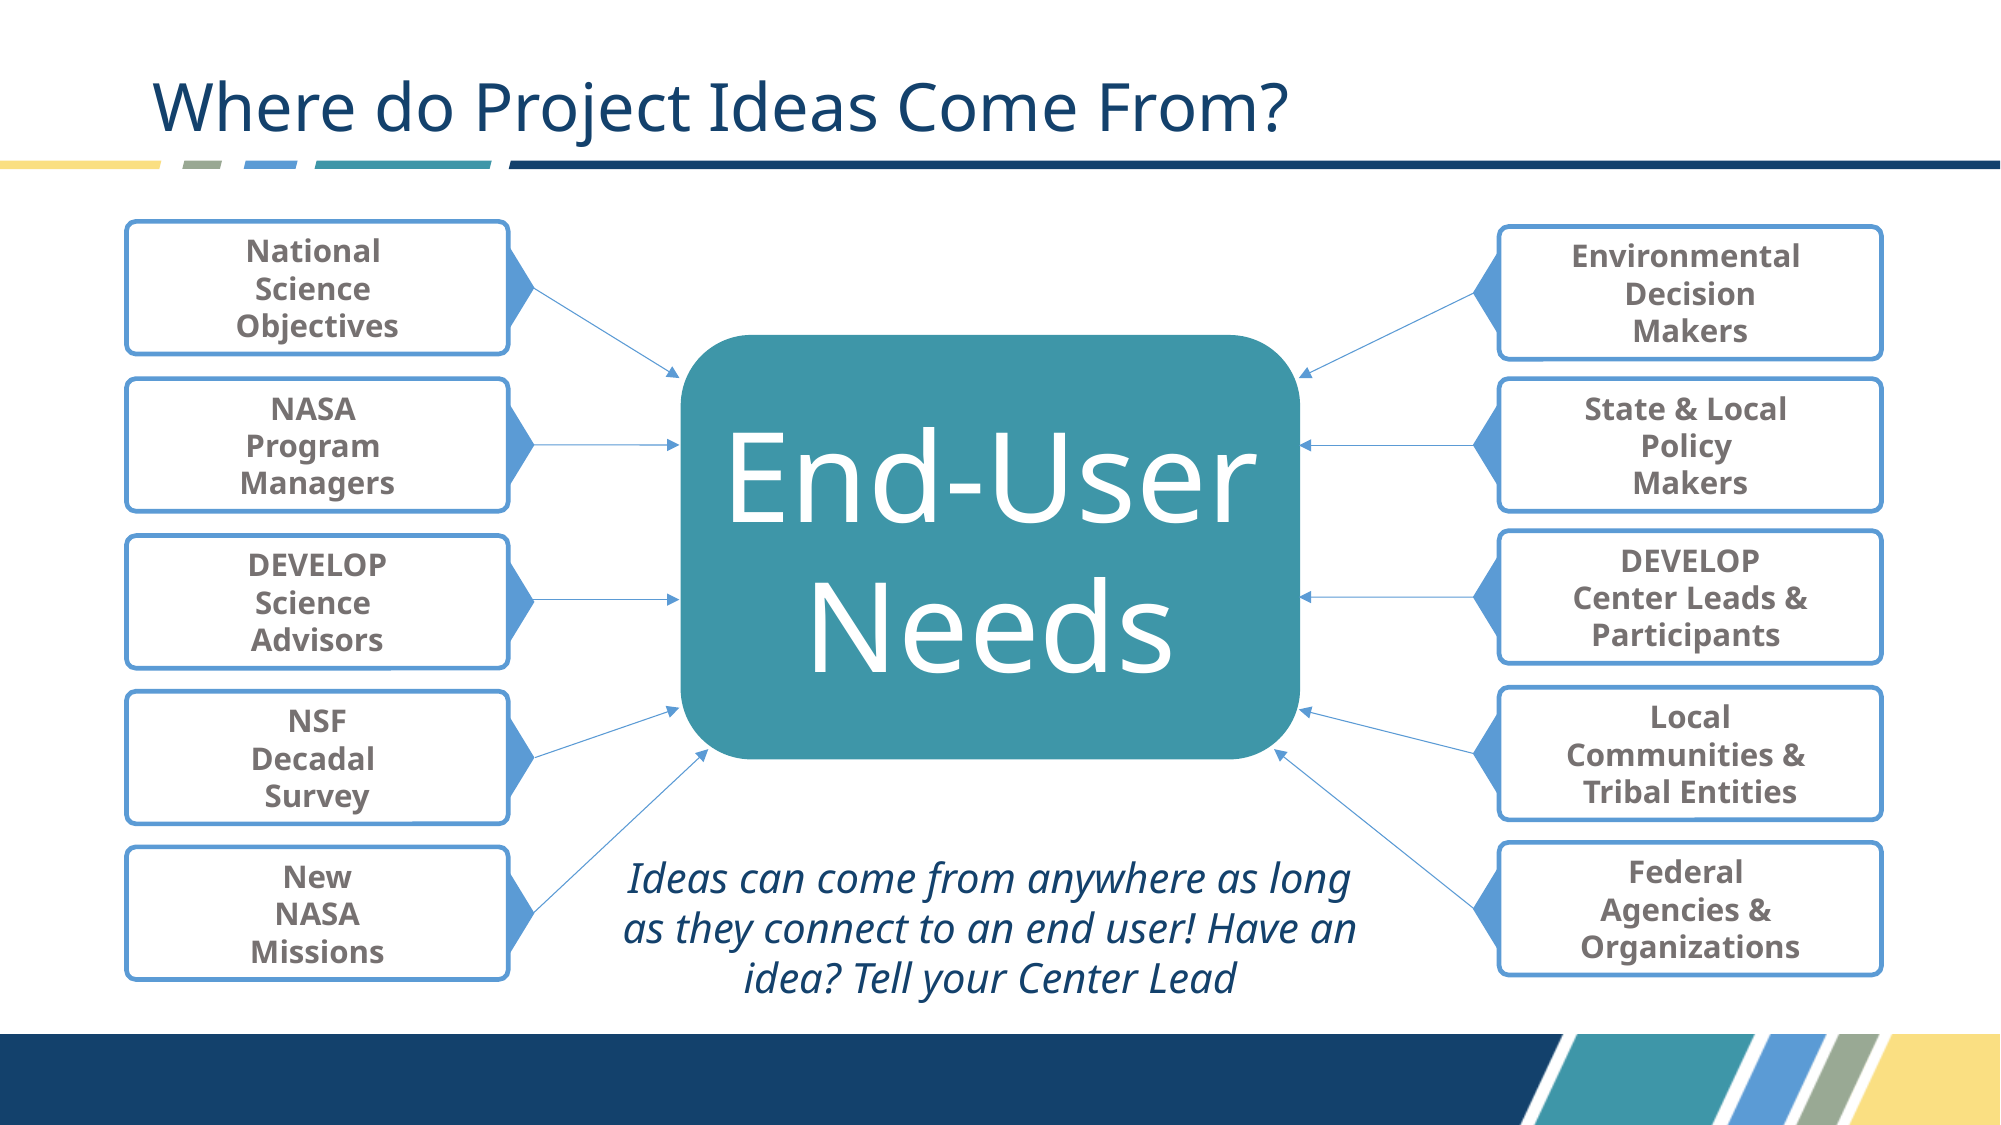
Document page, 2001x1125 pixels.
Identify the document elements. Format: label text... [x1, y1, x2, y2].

picture [0, 1034, 2000, 1125]
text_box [126, 690, 534, 825]
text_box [1473, 841, 1882, 976]
text_box Ideas can come from anywhere as long as they connect to an end user! Have an idea? Tell your Center Lead [598, 844, 1383, 1010]
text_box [535, 707, 680, 749]
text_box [533, 287, 680, 379]
text_box End-User Needs [679, 333, 1302, 761]
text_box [1473, 686, 1882, 821]
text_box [1298, 709, 1475, 754]
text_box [1274, 749, 1475, 909]
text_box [1473, 225, 1882, 360]
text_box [1473, 530, 1882, 664]
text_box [1298, 292, 1475, 379]
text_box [533, 749, 709, 914]
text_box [126, 846, 534, 980]
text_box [126, 220, 534, 355]
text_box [126, 378, 534, 512]
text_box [126, 535, 534, 669]
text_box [1473, 378, 1882, 512]
title Where do Project Ideas Come From? [137, 59, 1863, 161]
